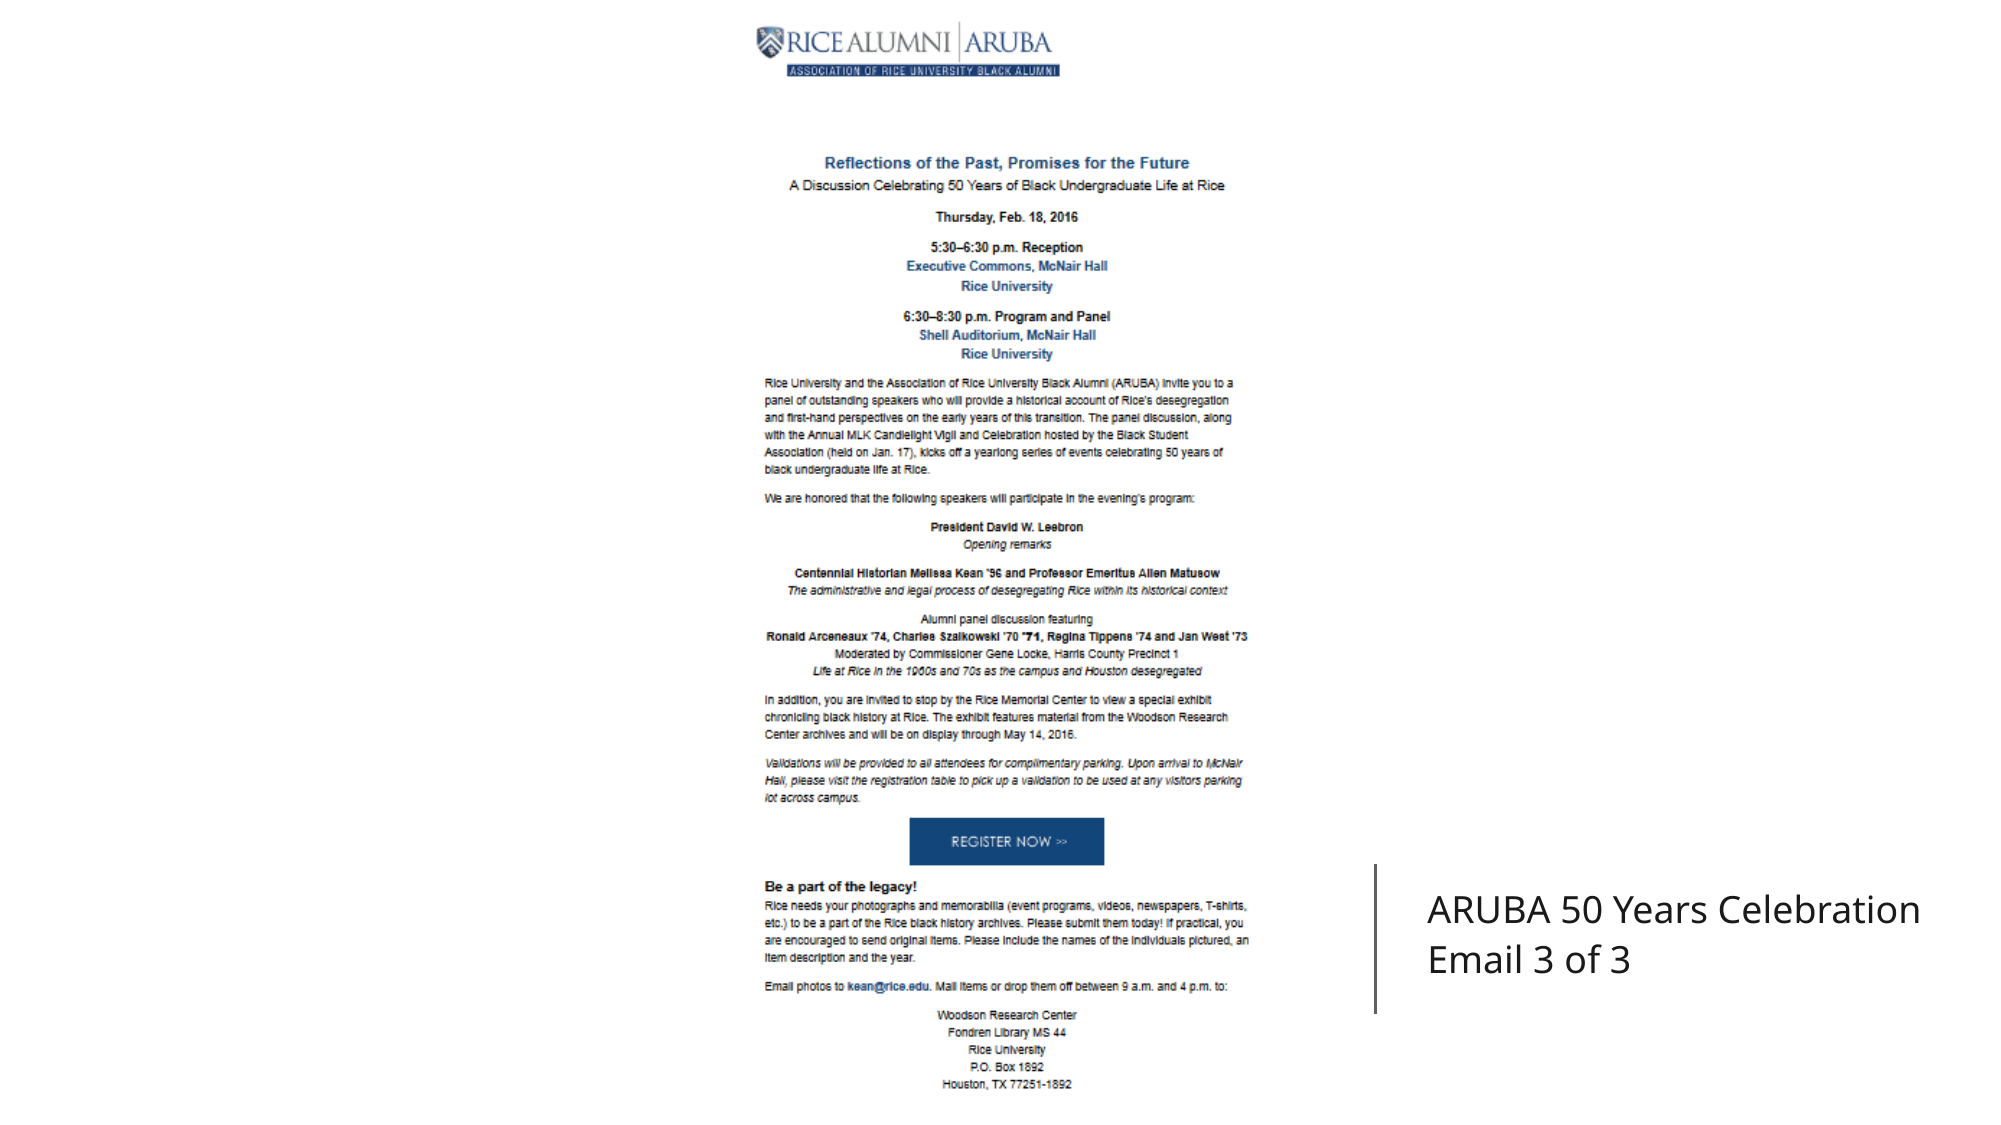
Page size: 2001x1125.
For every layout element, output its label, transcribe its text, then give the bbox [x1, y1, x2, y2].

list ARUBA 50 Years Celebration Email 3 of 3 [1412, 813, 1938, 1054]
picture [744, 19, 1256, 1106]
